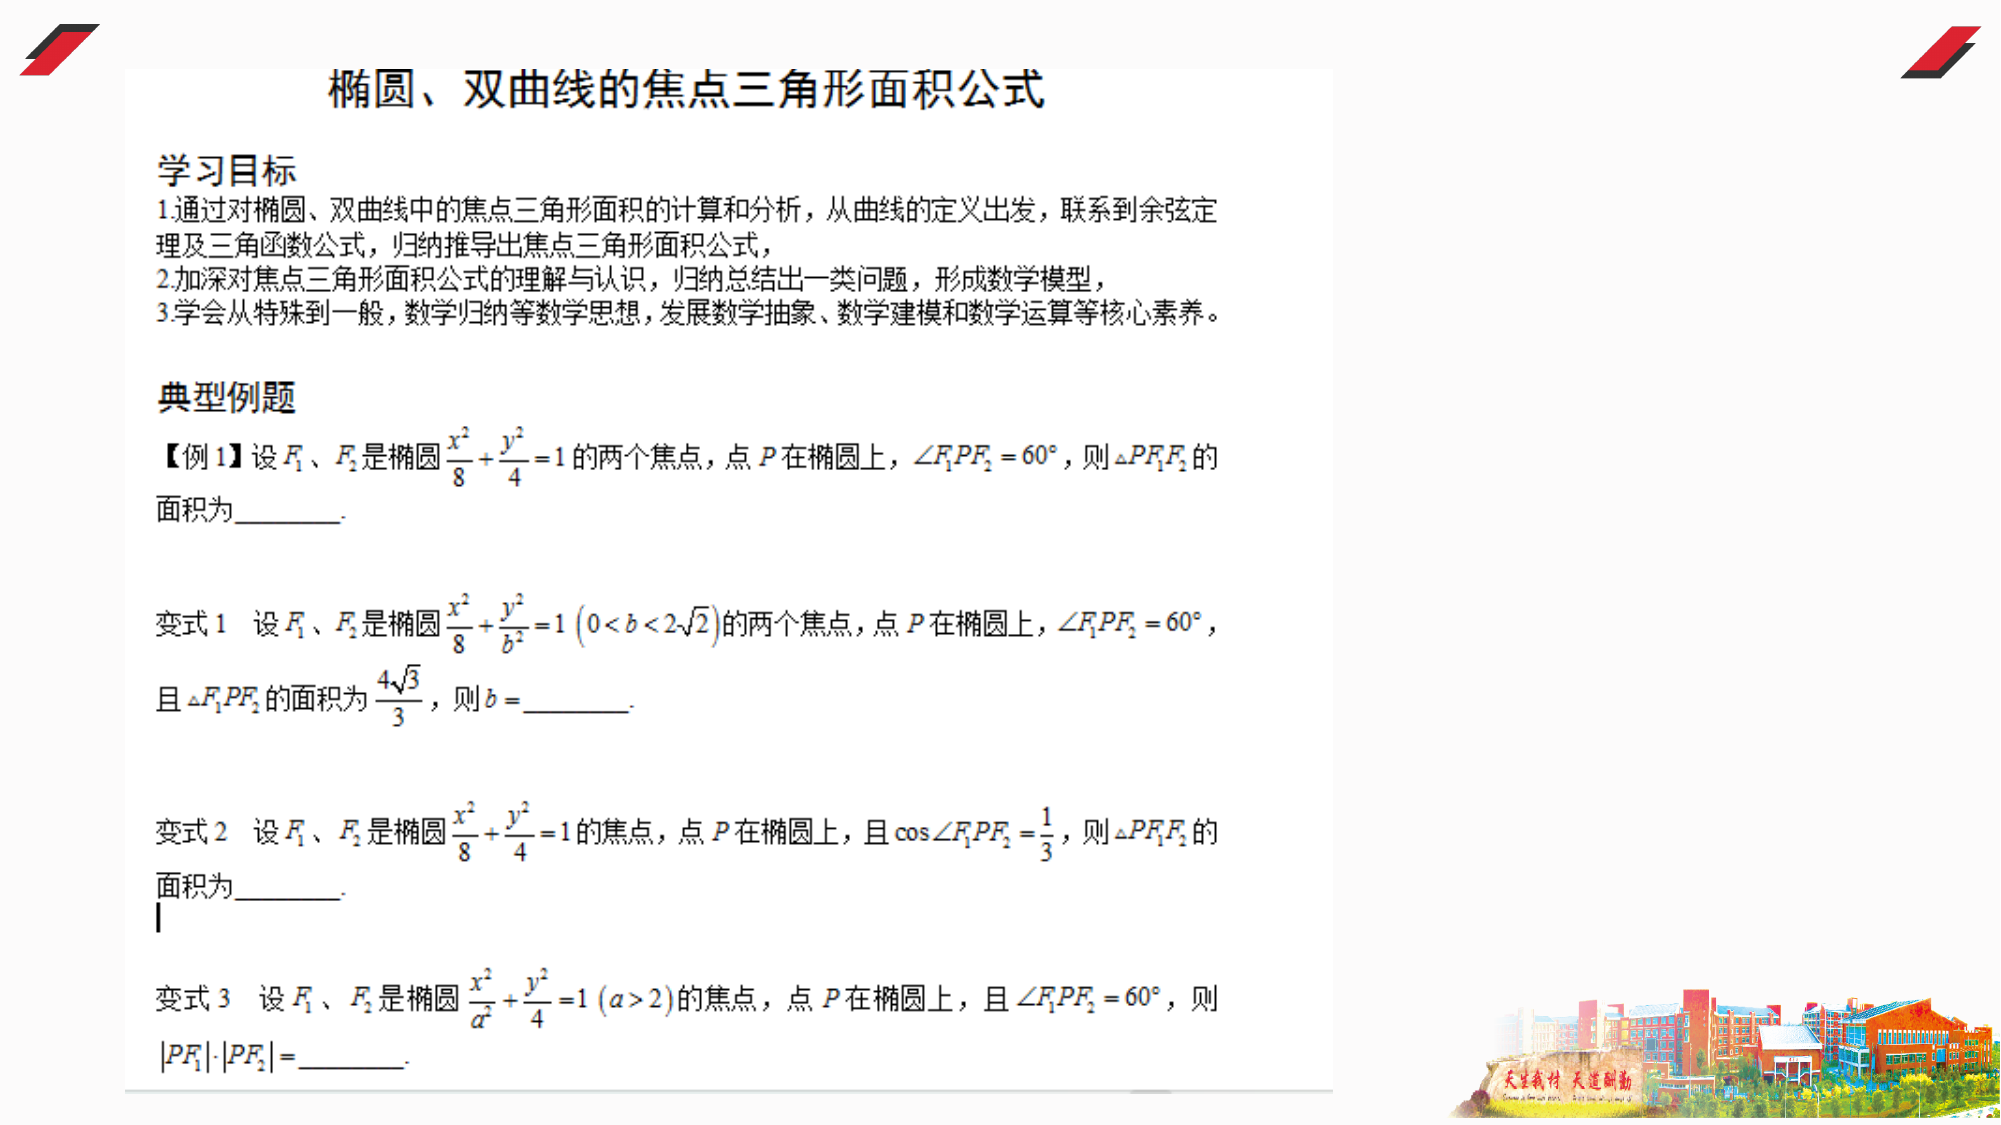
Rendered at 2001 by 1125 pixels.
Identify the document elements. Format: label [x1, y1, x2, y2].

picture [1881, 0, 2000, 101]
picture [0, 0, 119, 100]
picture [125, 69, 1333, 1094]
picture [1443, 967, 2000, 1118]
